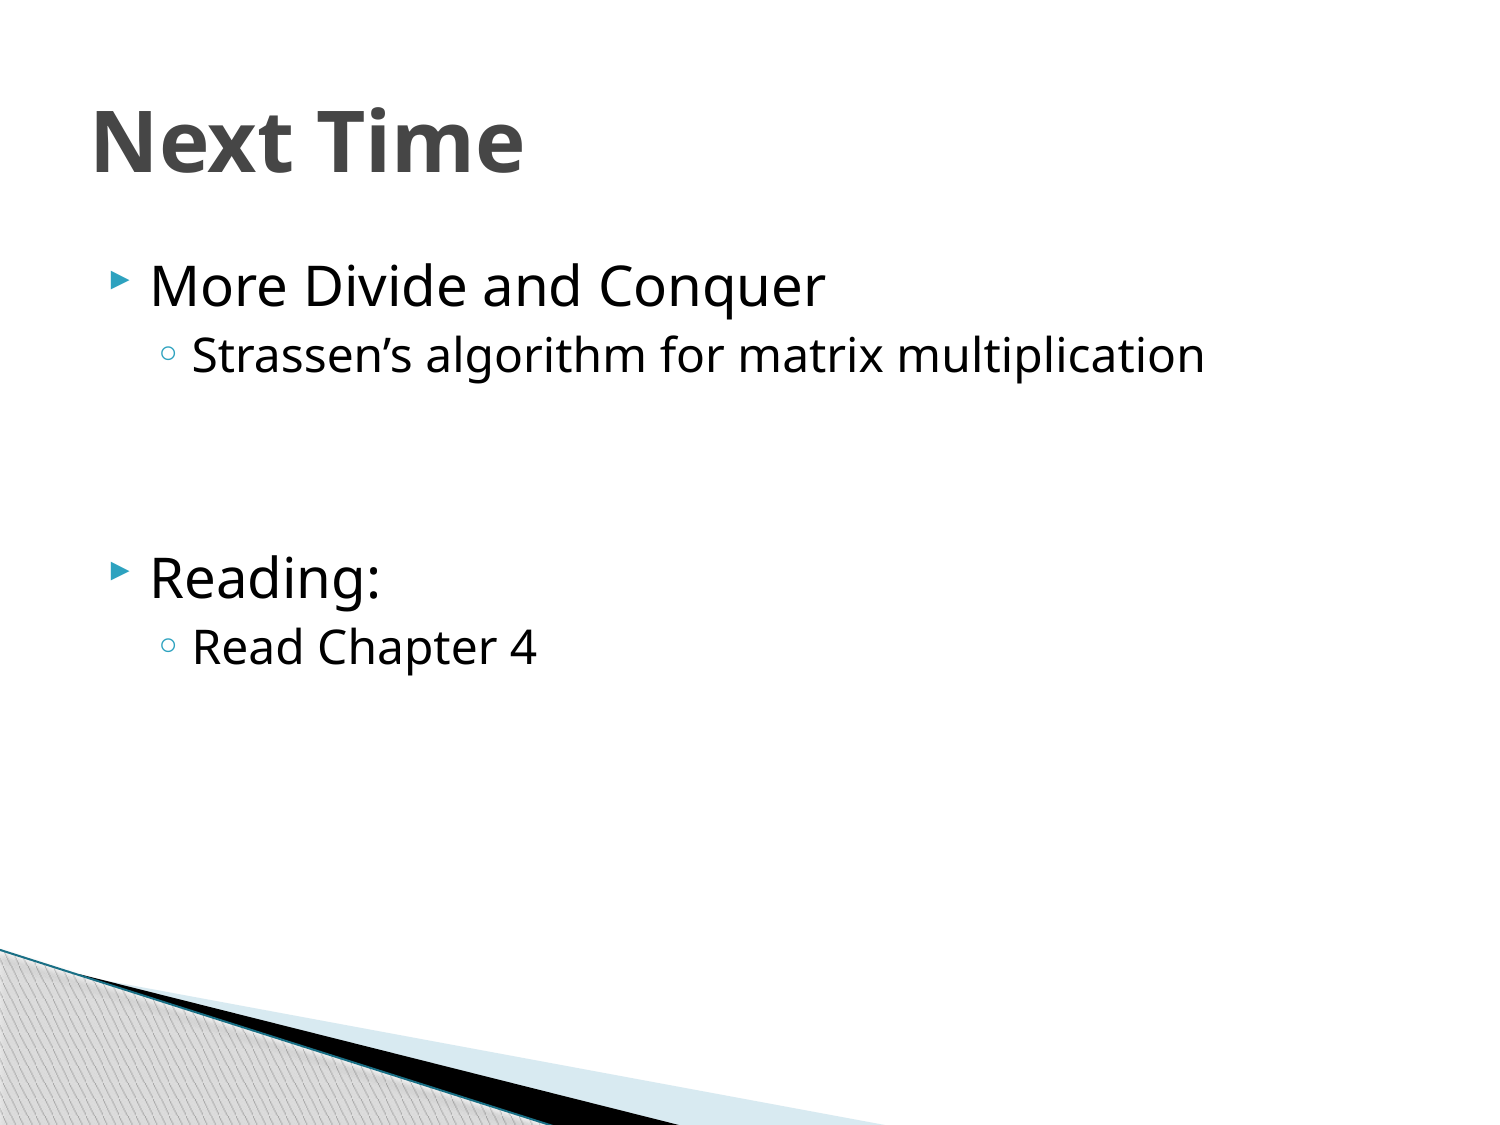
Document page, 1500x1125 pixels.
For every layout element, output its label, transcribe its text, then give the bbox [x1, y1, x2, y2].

title Next Time [75, 45, 1425, 233]
list More Divide and Conquer Strassen’s algorithm for matrix multiplication Reading: Read Chapter 4 [75, 243, 1425, 986]
